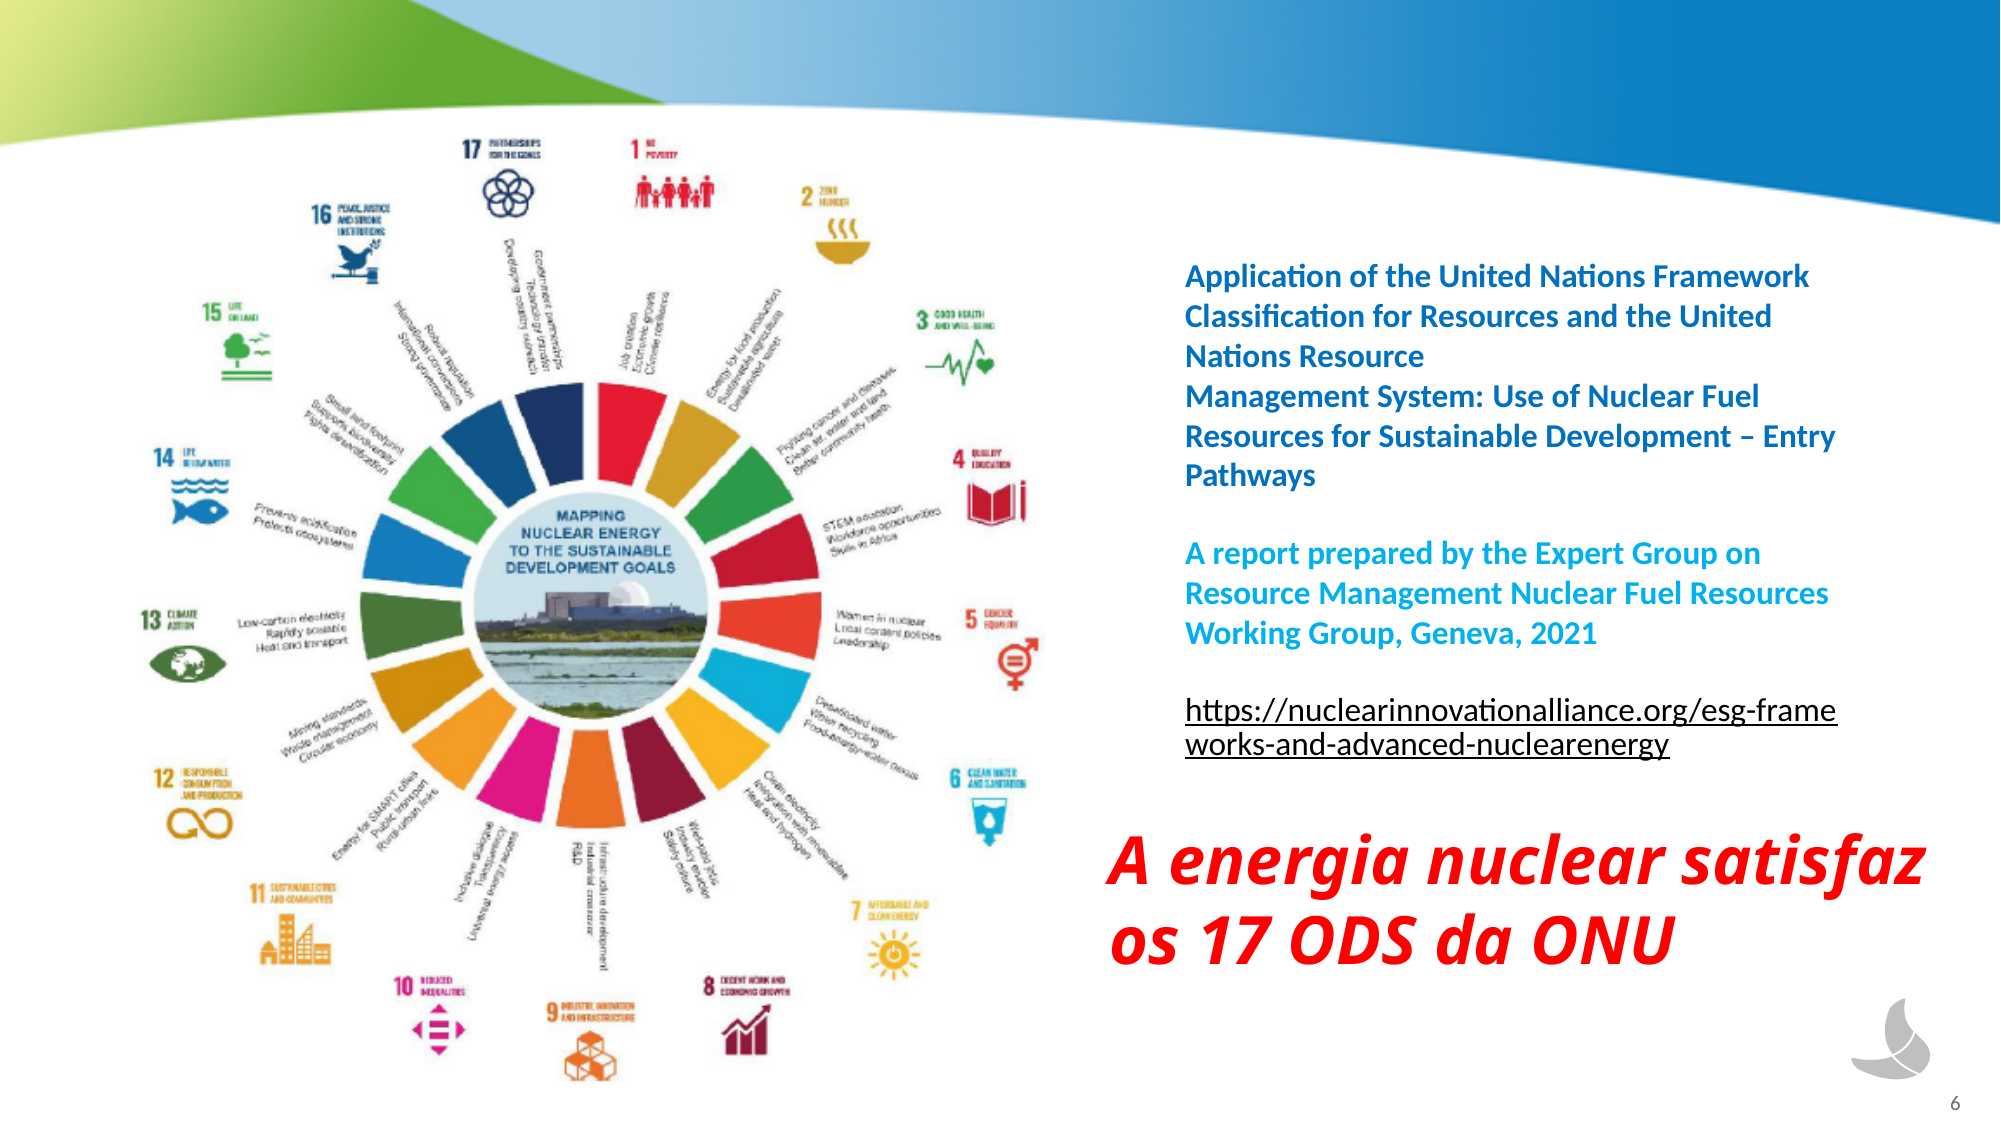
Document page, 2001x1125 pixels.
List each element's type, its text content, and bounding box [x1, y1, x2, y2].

text_box Application of the United Nations Framework Classification for Resources and the United Nations Resource Management System: Use of Nuclear Fuel Resources for Sustainable Development – Entry Pathways A report prepared by the Expert Group on Resource Management Nuclear Fuel Resources Working Group, Geneva, 2021 https://nuclearinnovationalliance.org/esg-frameworks-and-advanced-nuclearenergy [1170, 246, 1856, 776]
picture [0, 0, 2000, 1087]
text_box A energia nuclear satisfaz os 17 ODS da ONU [1094, 810, 1950, 986]
